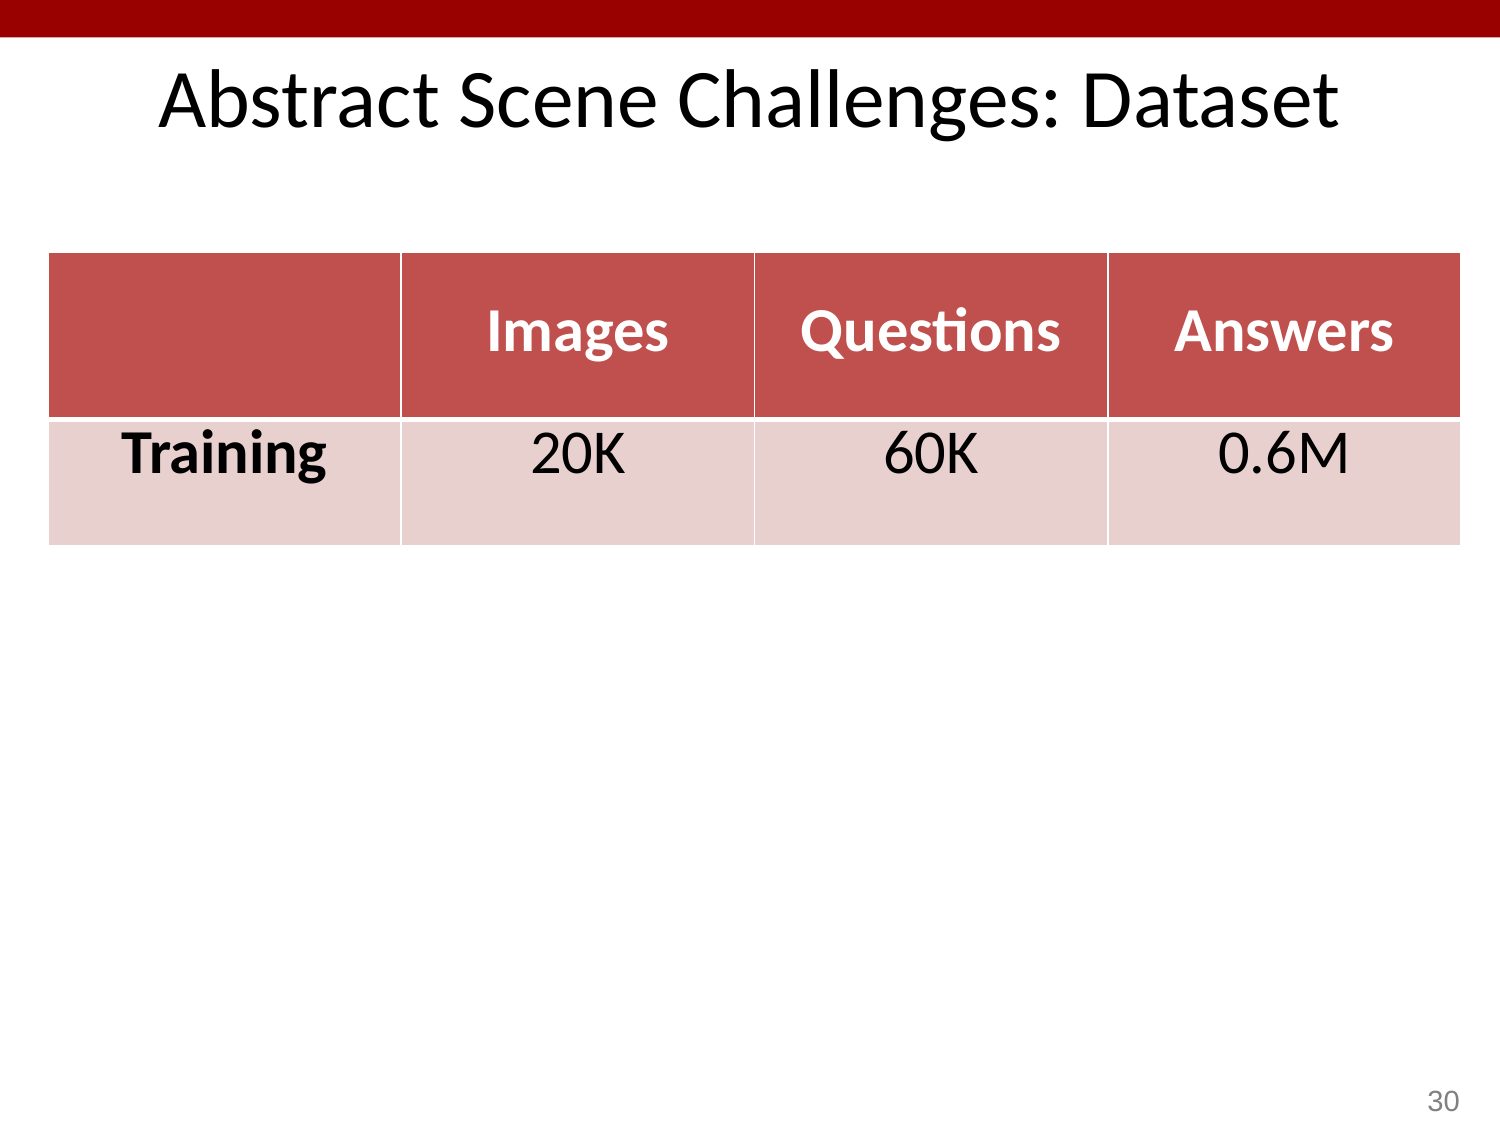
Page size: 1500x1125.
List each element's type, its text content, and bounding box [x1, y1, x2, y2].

table_header Images [402, 253, 754, 417]
slide_number 30 [1162, 1049, 1476, 1125]
table_header Questions [755, 253, 1107, 417]
table_header [49, 253, 400, 417]
table_header Answers [1109, 253, 1460, 417]
table_cell Training [49, 422, 400, 545]
table_cell 20K [402, 422, 754, 545]
title Abstract Scene Challenges: Dataset [112, 37, 1388, 151]
table_cell 60K [755, 422, 1107, 545]
table_cell 0.6M [1109, 422, 1460, 545]
